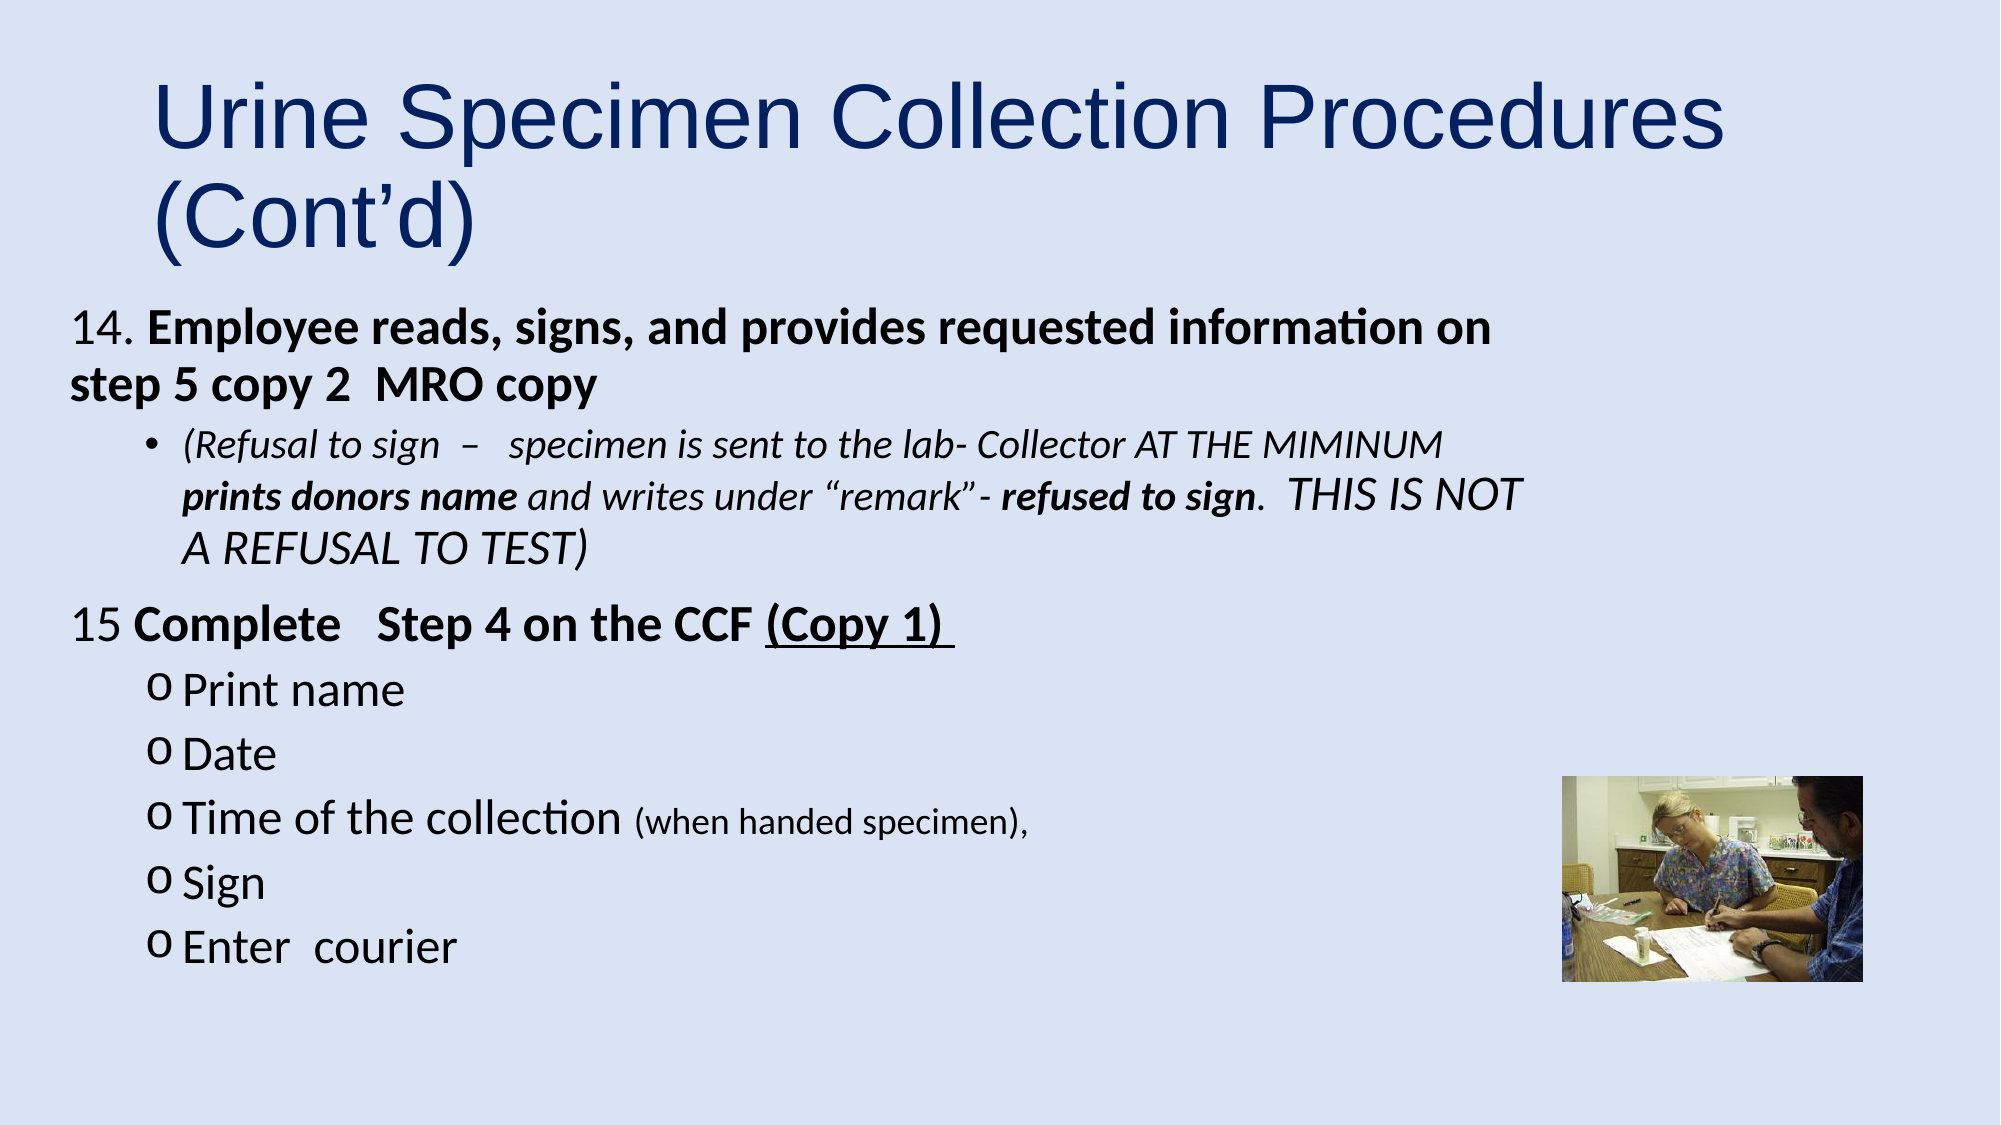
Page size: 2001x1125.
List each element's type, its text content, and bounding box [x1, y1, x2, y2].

picture [1561, 776, 1863, 982]
title Urine Specimen Collection Procedures (Cont’d) [137, 59, 1863, 278]
list 14. Employee reads, signs, and provides requested information on step 5 copy 2 MRO copy (Refusal to sign – specimen is sent to the lab- Collector AT THE MIMINUM prints donors name and writes under “remark”- refused to sign. THIS IS NOT A REFUSAL TO TEST) 15 Complete Step 4 on the CCF (Copy 1) Print name Date Time of the collection (when handed specimen), Sign Enter courier [54, 292, 1562, 1125]
